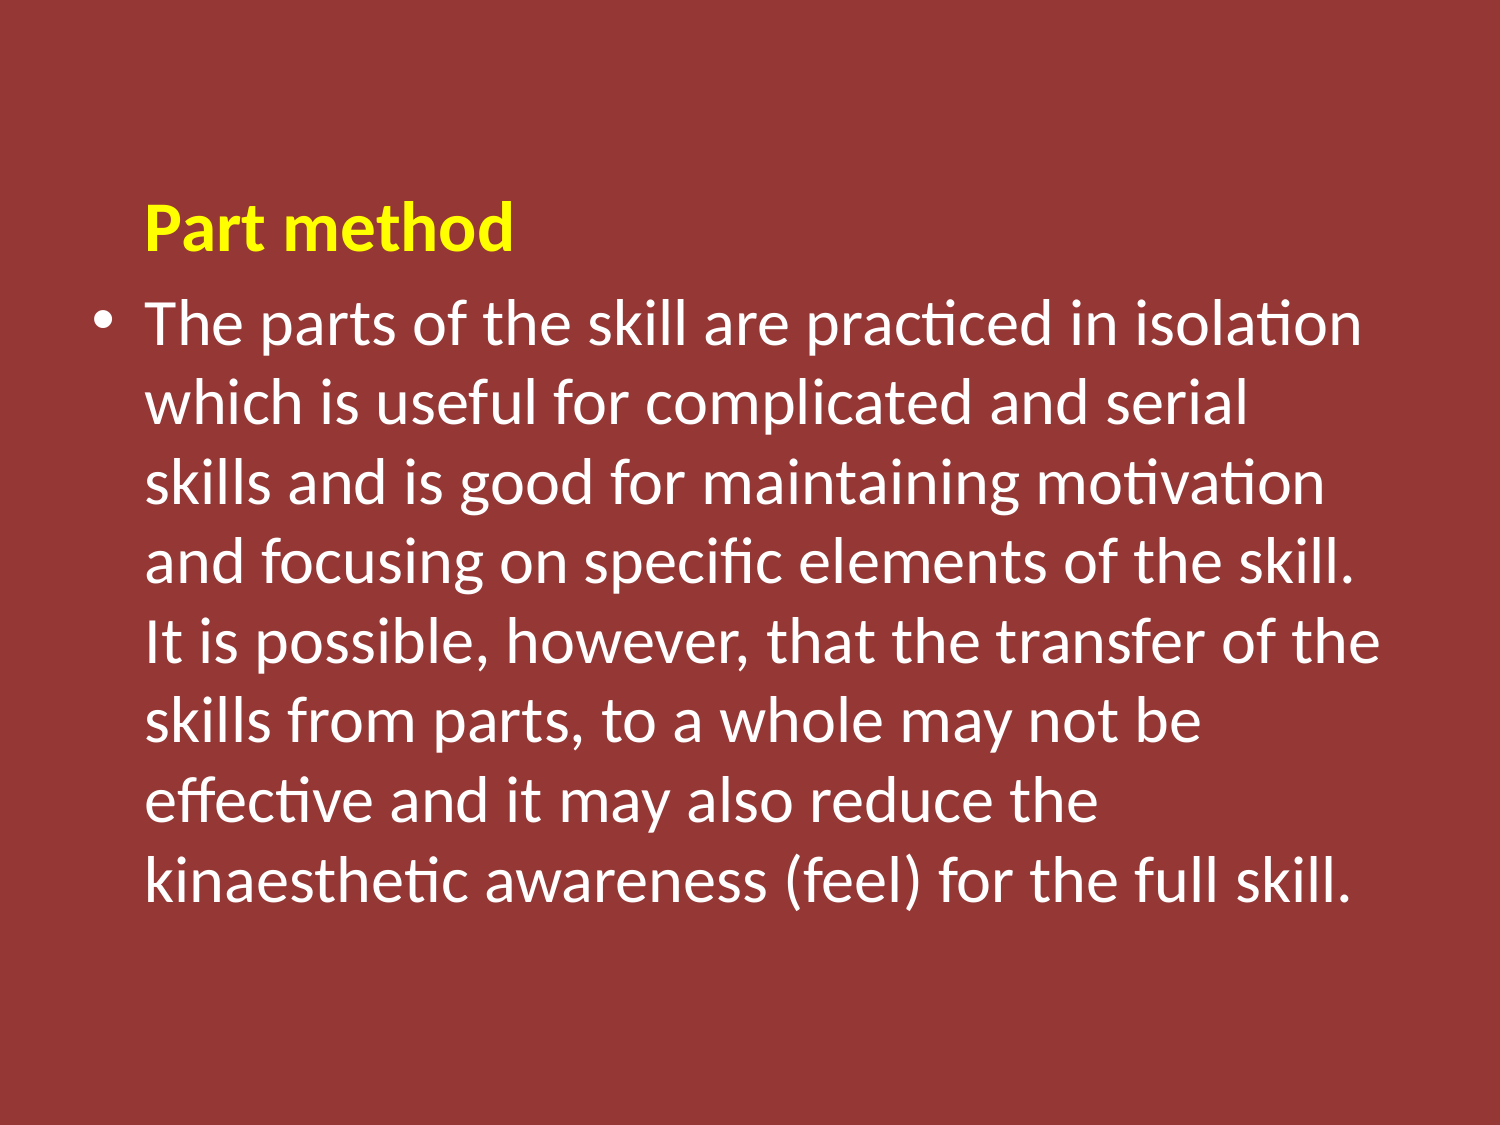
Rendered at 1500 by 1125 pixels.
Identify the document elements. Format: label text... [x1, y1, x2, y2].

list Part method The parts of the skill are practiced in isolation which is useful for complicated and serial skills and is good for maintaining motivation and focusing on specific elements of the skill. It is possible, however, that the transfer of the skills from parts, to a whole may not be effective and it may also reduce the kinaesthetic awareness (feel) for the full skill. [76, 172, 1427, 1035]
